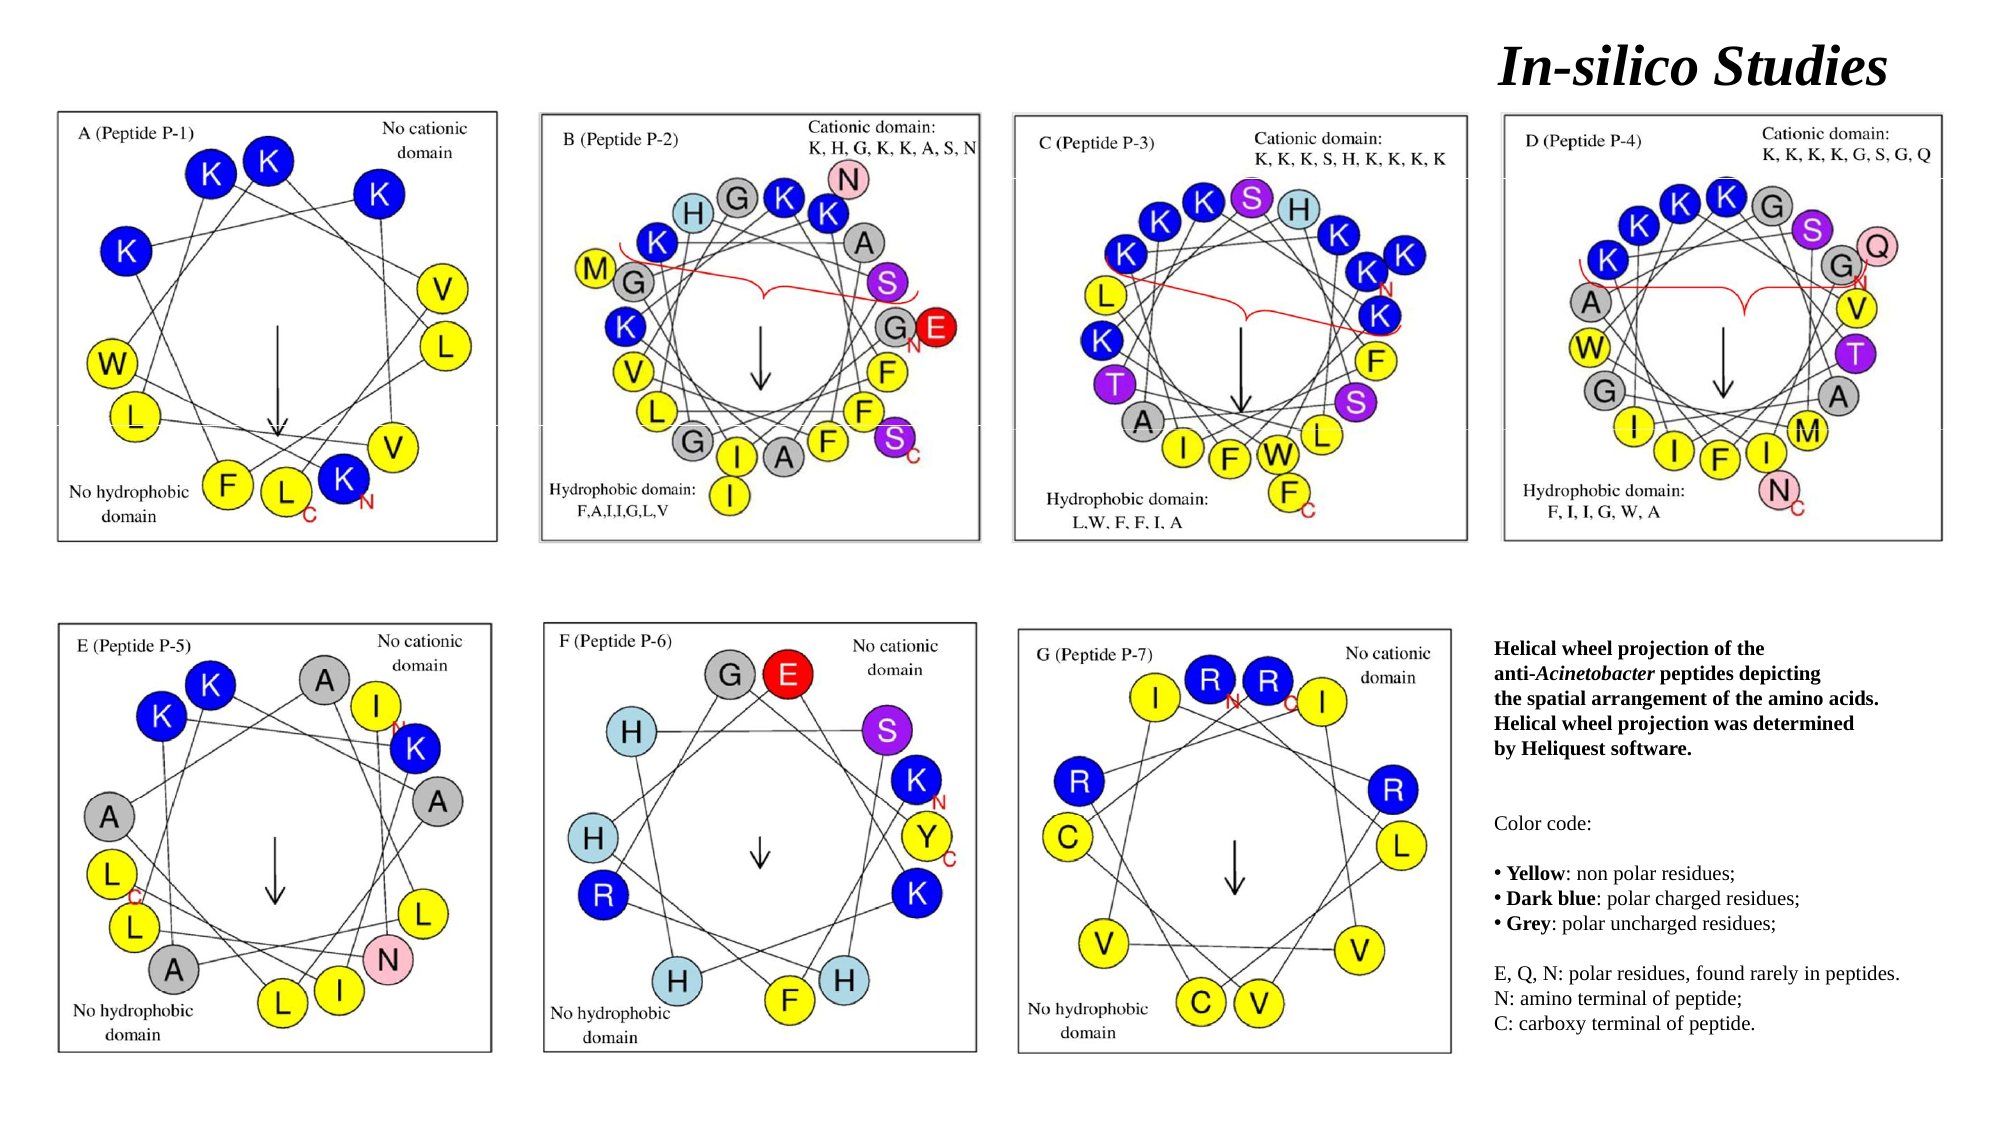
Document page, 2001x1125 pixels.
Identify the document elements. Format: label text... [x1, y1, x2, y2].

picture [1005, 622, 1480, 1069]
picture [1002, 82, 1953, 552]
text_box Helical wheel projection of the anti-Acinetobacter peptides depicting the spatial arrangement of the amino acids. Helical wheel projection was determined by Heliquest software. Color code: Yellow: non polar residues; Dark blue: polar charged residues; Grey: polar uncharged residues; E, Q, N: polar residues, found rarely in peptides. N: amino terminal of peptide; C: carboxy terminal of peptide. [1479, 627, 1916, 1092]
picture [44, 100, 995, 568]
picture [42, 603, 992, 1055]
text_box In-silico Studies [1291, 27, 1919, 82]
